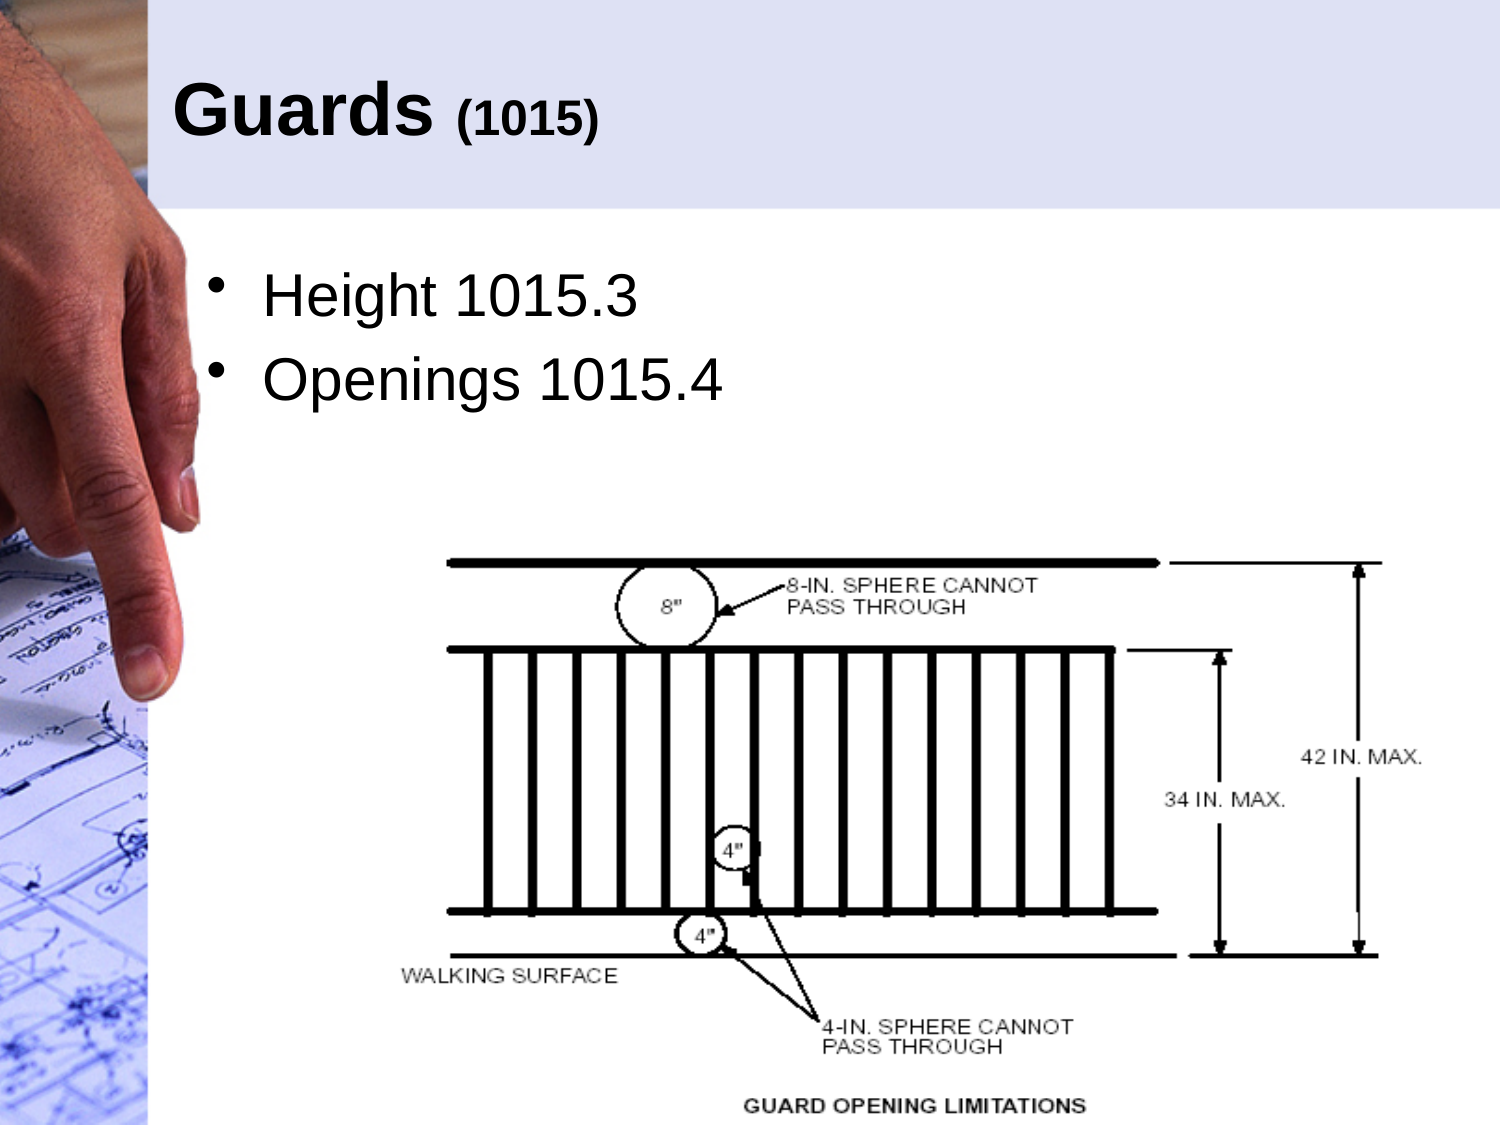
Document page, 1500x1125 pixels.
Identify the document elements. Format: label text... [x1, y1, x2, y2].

list Height 1015.3 Openings 1015.4 [191, 248, 1476, 1028]
title Guards (1015) [157, 11, 1476, 199]
picture [0, 0, 1500, 1125]
